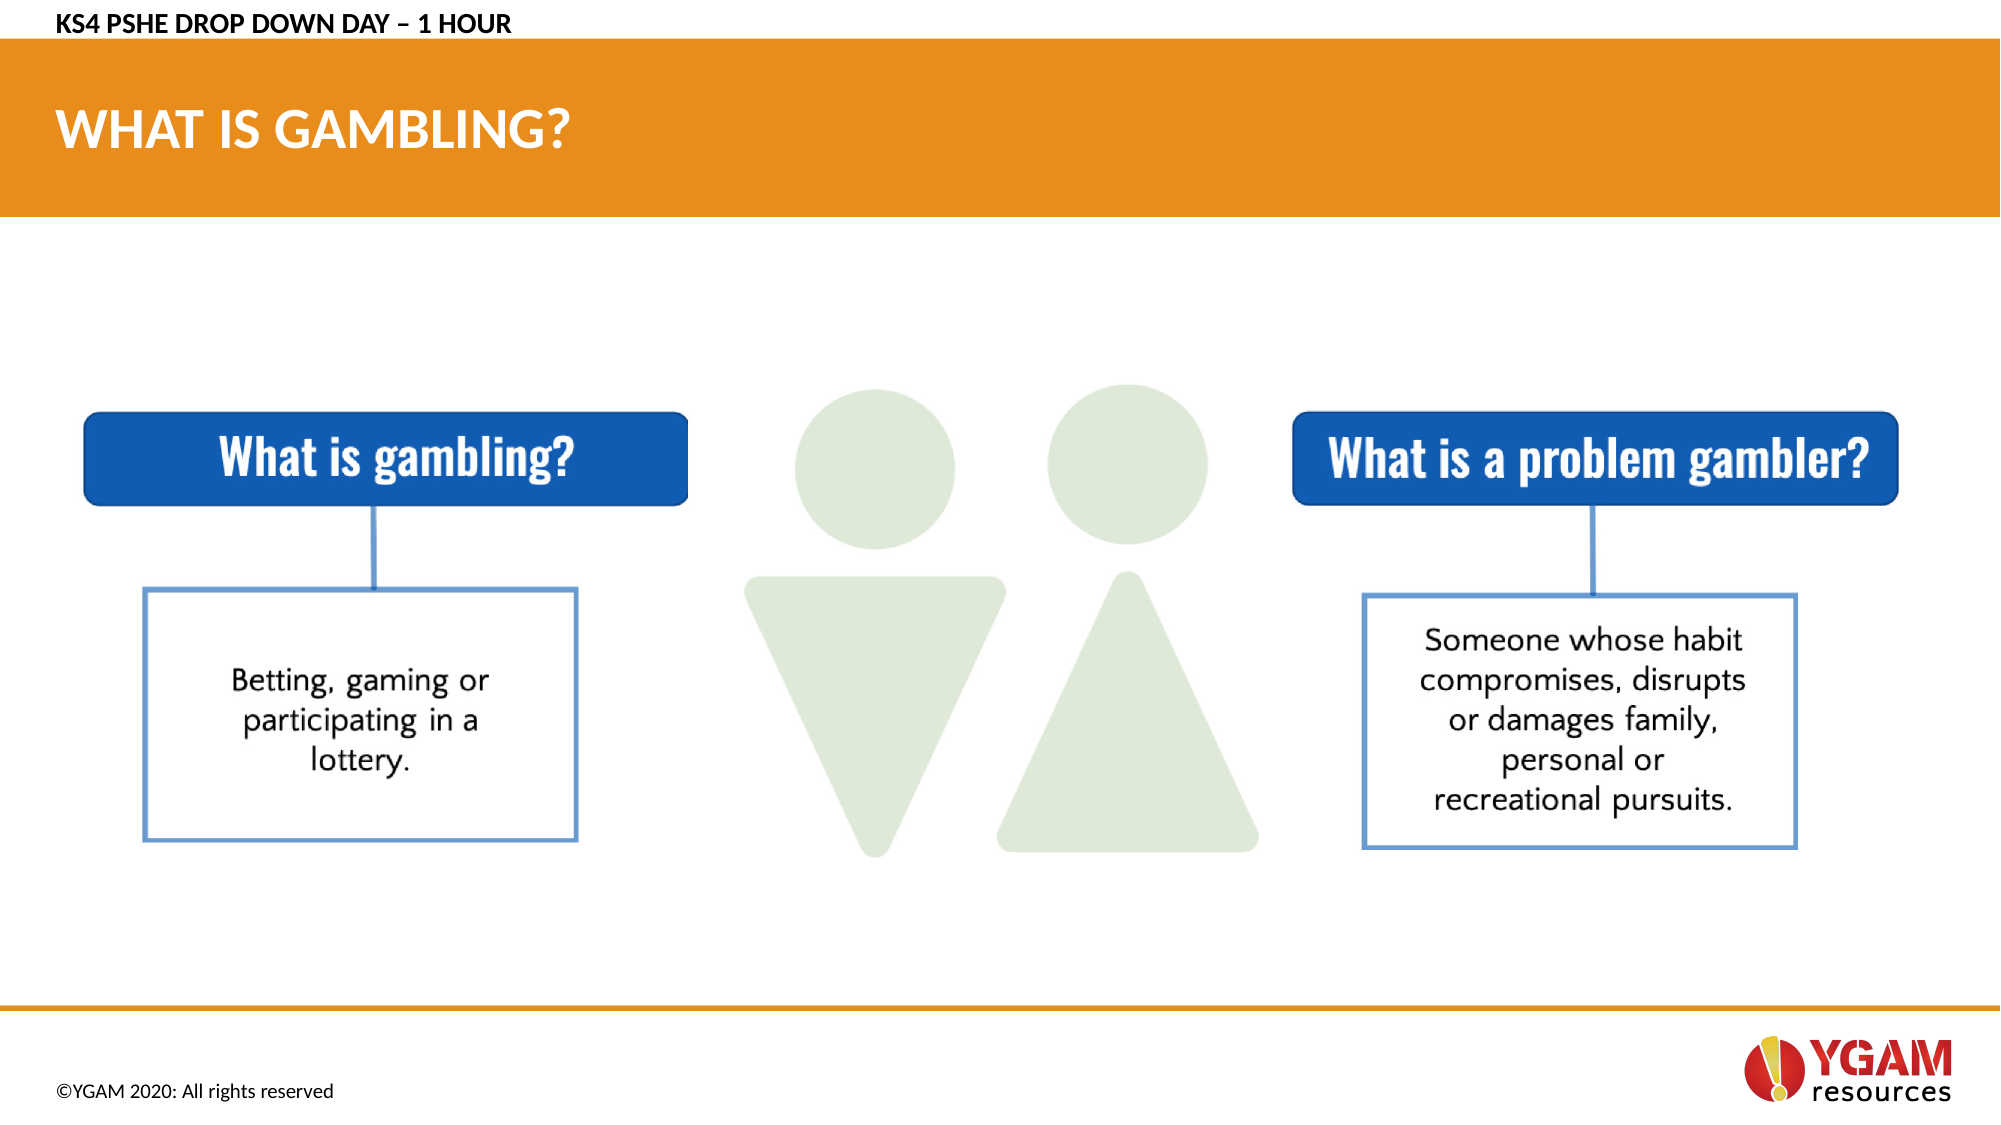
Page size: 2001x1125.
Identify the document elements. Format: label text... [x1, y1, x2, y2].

picture [0, 231, 2000, 1017]
picture [1739, 1033, 1956, 1108]
title WHAT IS GAMBLING? [40, 40, 1956, 219]
list KS4 PSHE DROP DOWN DAY – 1 HOUR [40, 0, 920, 57]
